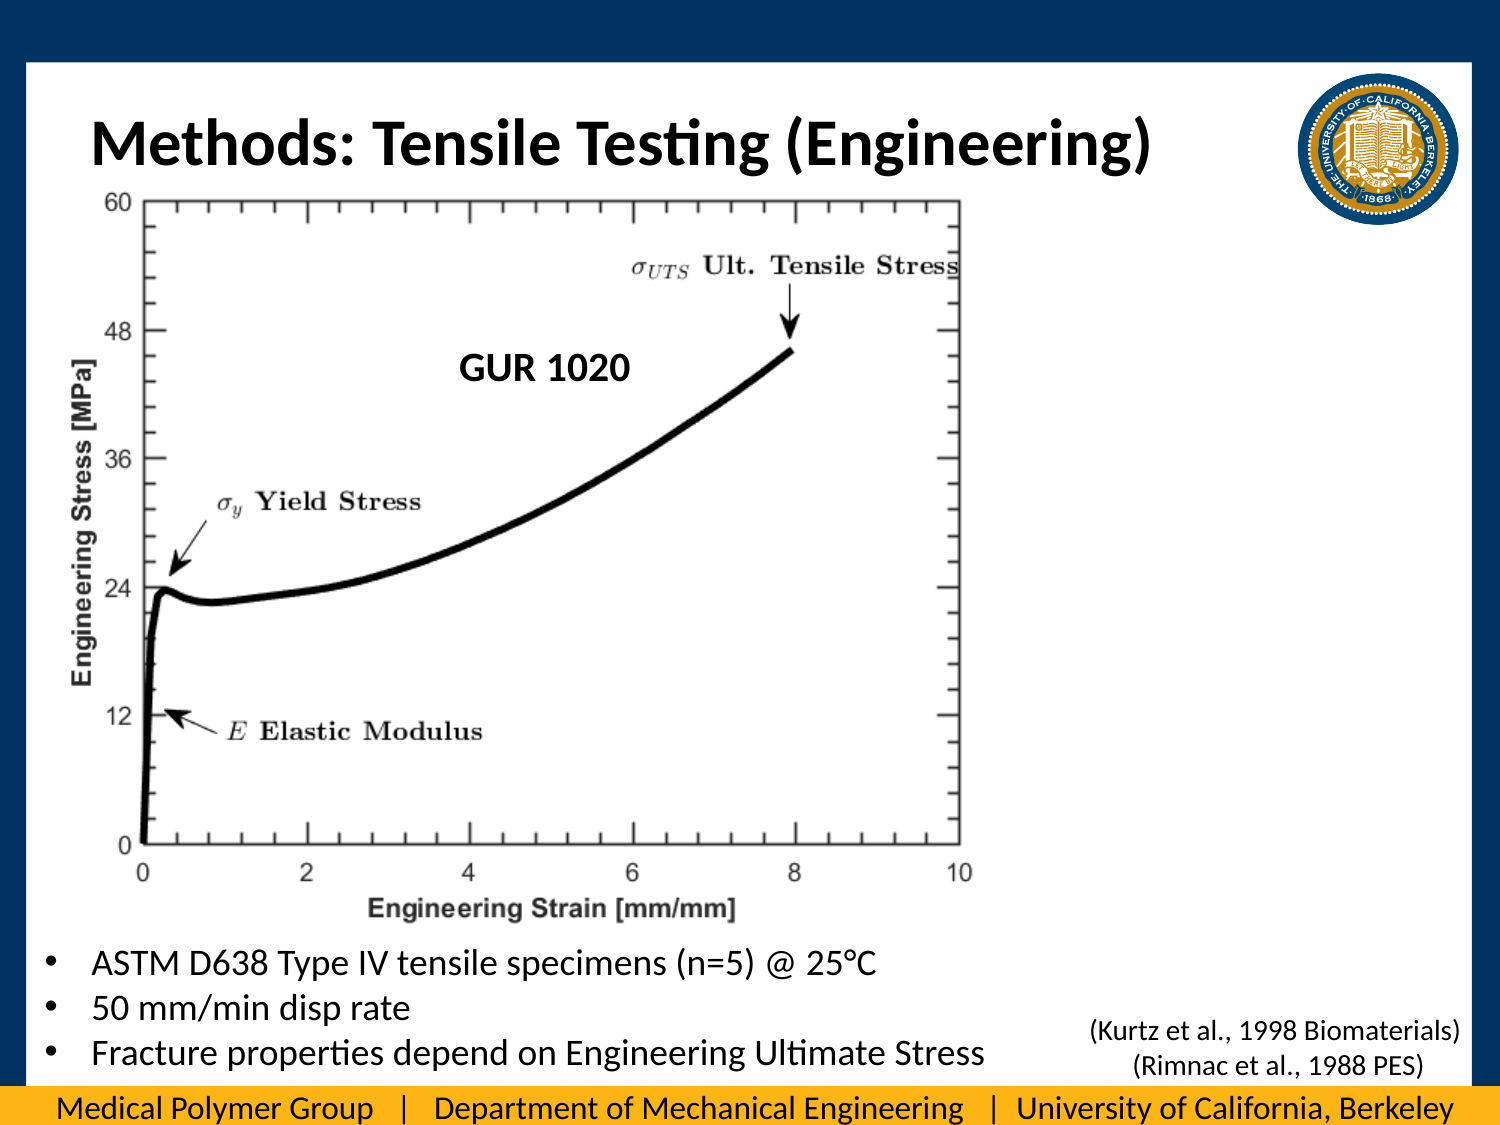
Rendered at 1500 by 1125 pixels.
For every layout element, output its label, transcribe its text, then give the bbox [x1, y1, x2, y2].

list Methods: Tensile Testing (Engineering) [75, 99, 1213, 238]
text_box (Kurtz et al., 1998 Biomaterials) (Rimnac et al., 1988 PES) [954, 1003, 1500, 1124]
picture [45, 182, 991, 931]
text_box ASTM D638 Type IV tensile specimens (n=5) @ 25°C 50 mm/min disp rate Fracture properties depend on Engineering Ultimate Stress [29, 930, 1083, 1081]
picture [1297, 73, 1459, 225]
